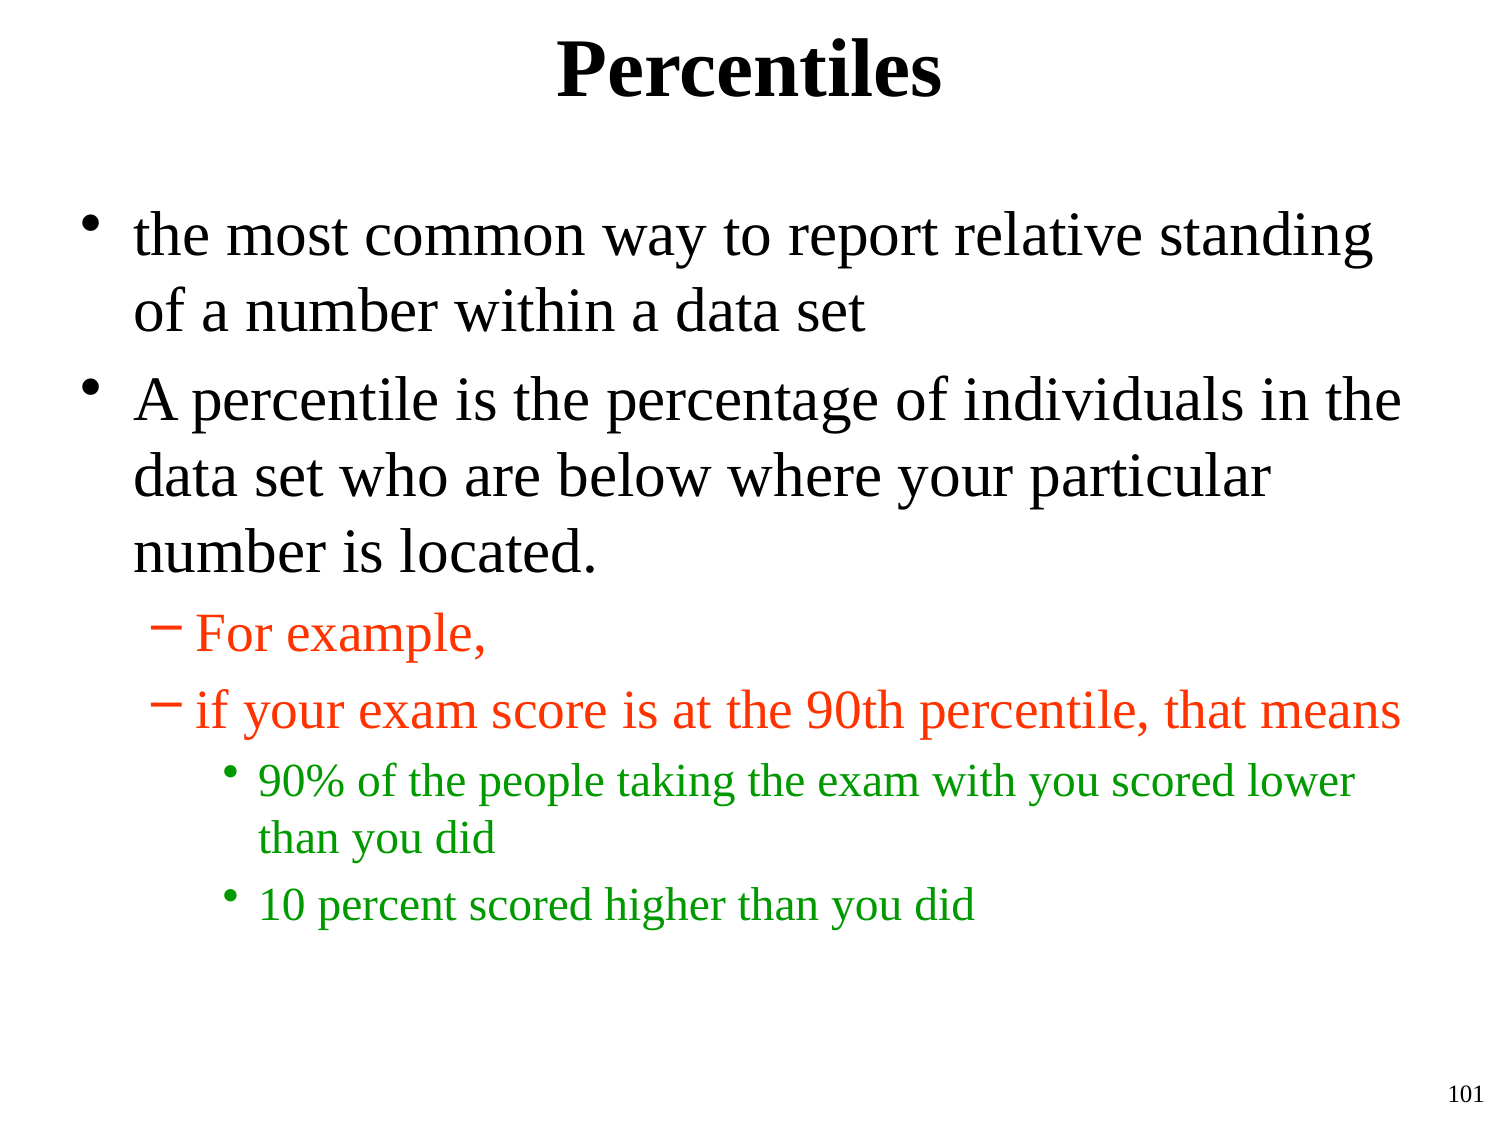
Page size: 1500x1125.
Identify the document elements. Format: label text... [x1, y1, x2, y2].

list the most common way to report relative standing of a number within a data set A percentile is the percentage of individuals in the data set who are below where your particular number is located. For example, if your exam score is at the 90th percentile, that means 90% of the people taking the exam with you scored lower than you did 10 percent scored higher than you did [64, 184, 1424, 1002]
title Percentiles [0, 0, 1500, 126]
slide_number 101 [1186, 1069, 1500, 1125]
